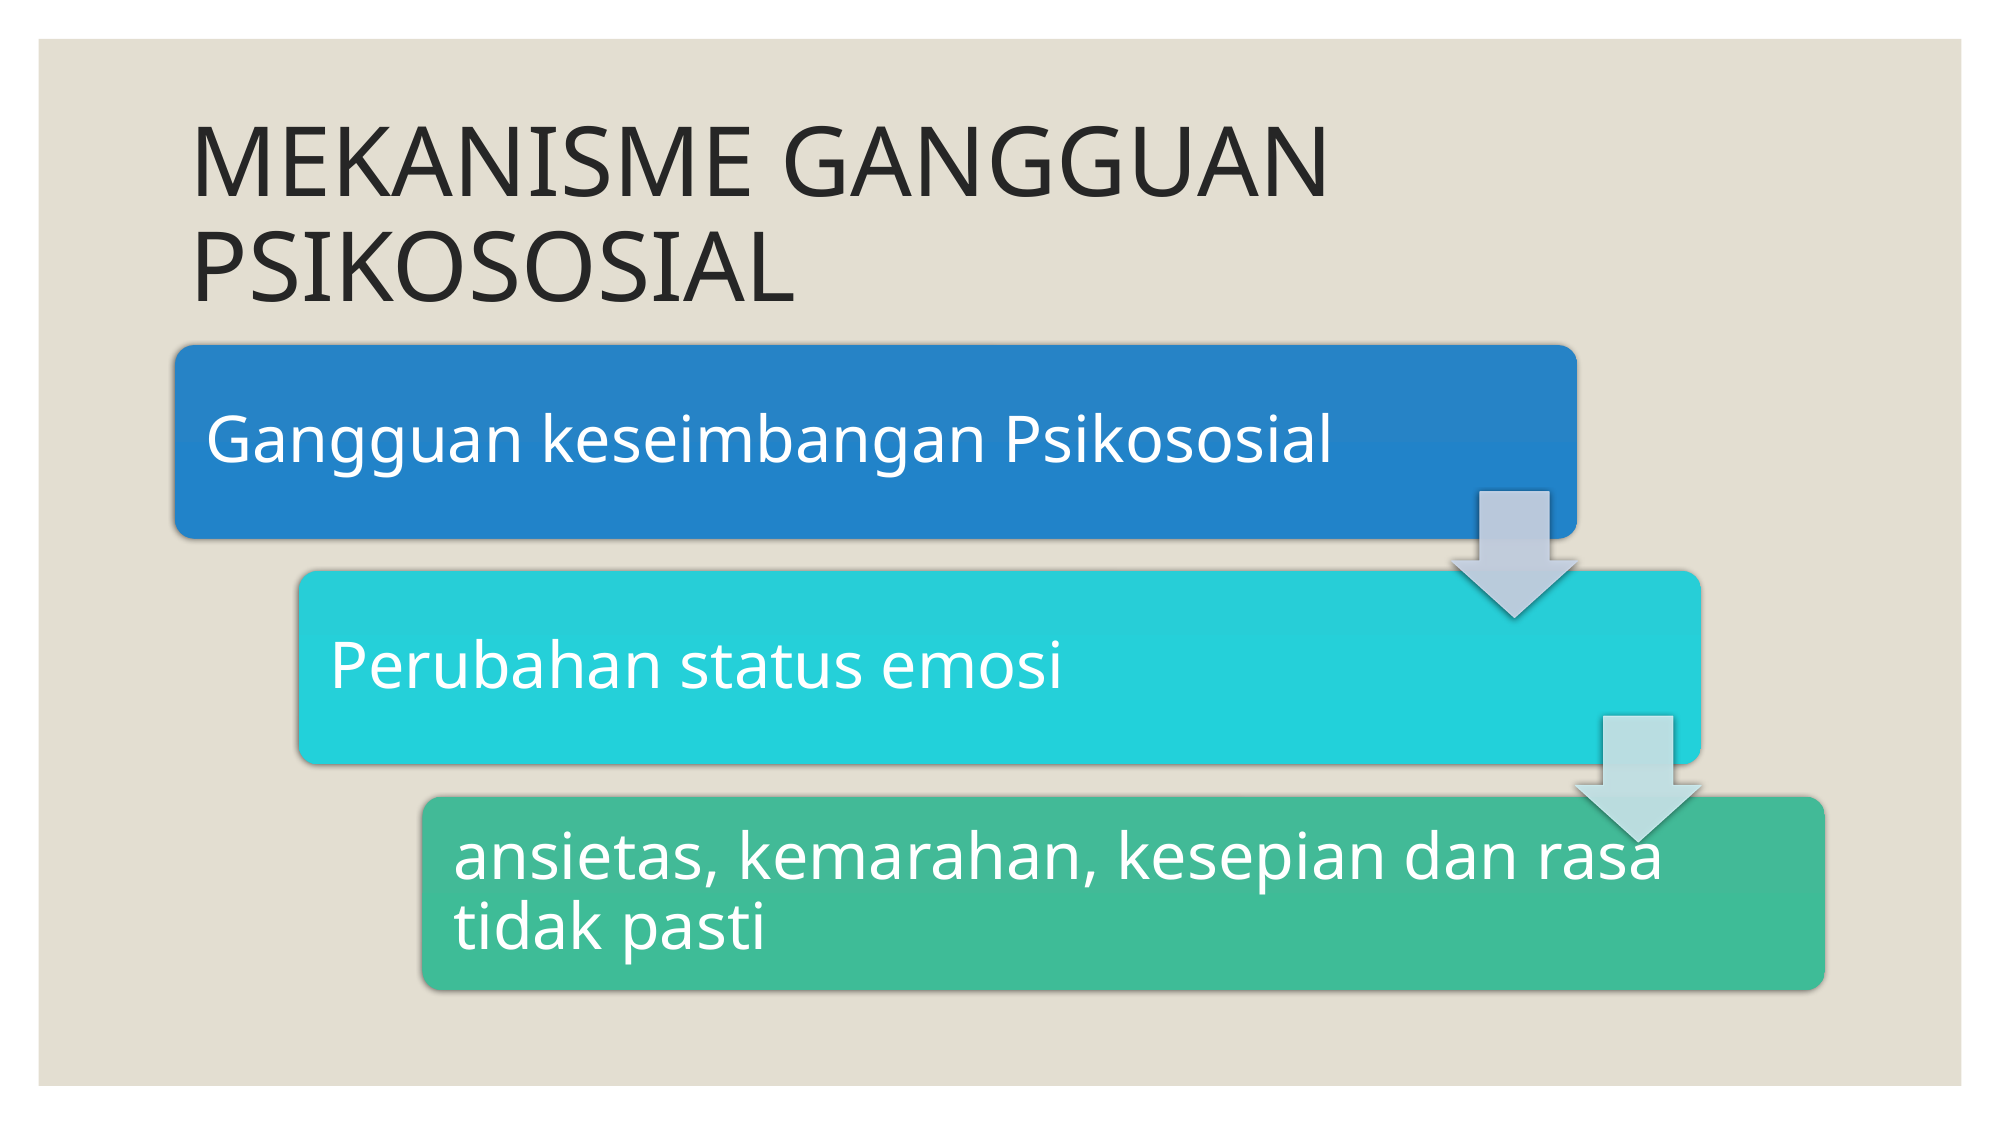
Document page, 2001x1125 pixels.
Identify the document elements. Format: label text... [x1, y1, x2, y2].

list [174, 345, 1825, 991]
title MEKANISME GANGGUAN PSIKOSOSIAL [174, 105, 1825, 331]
